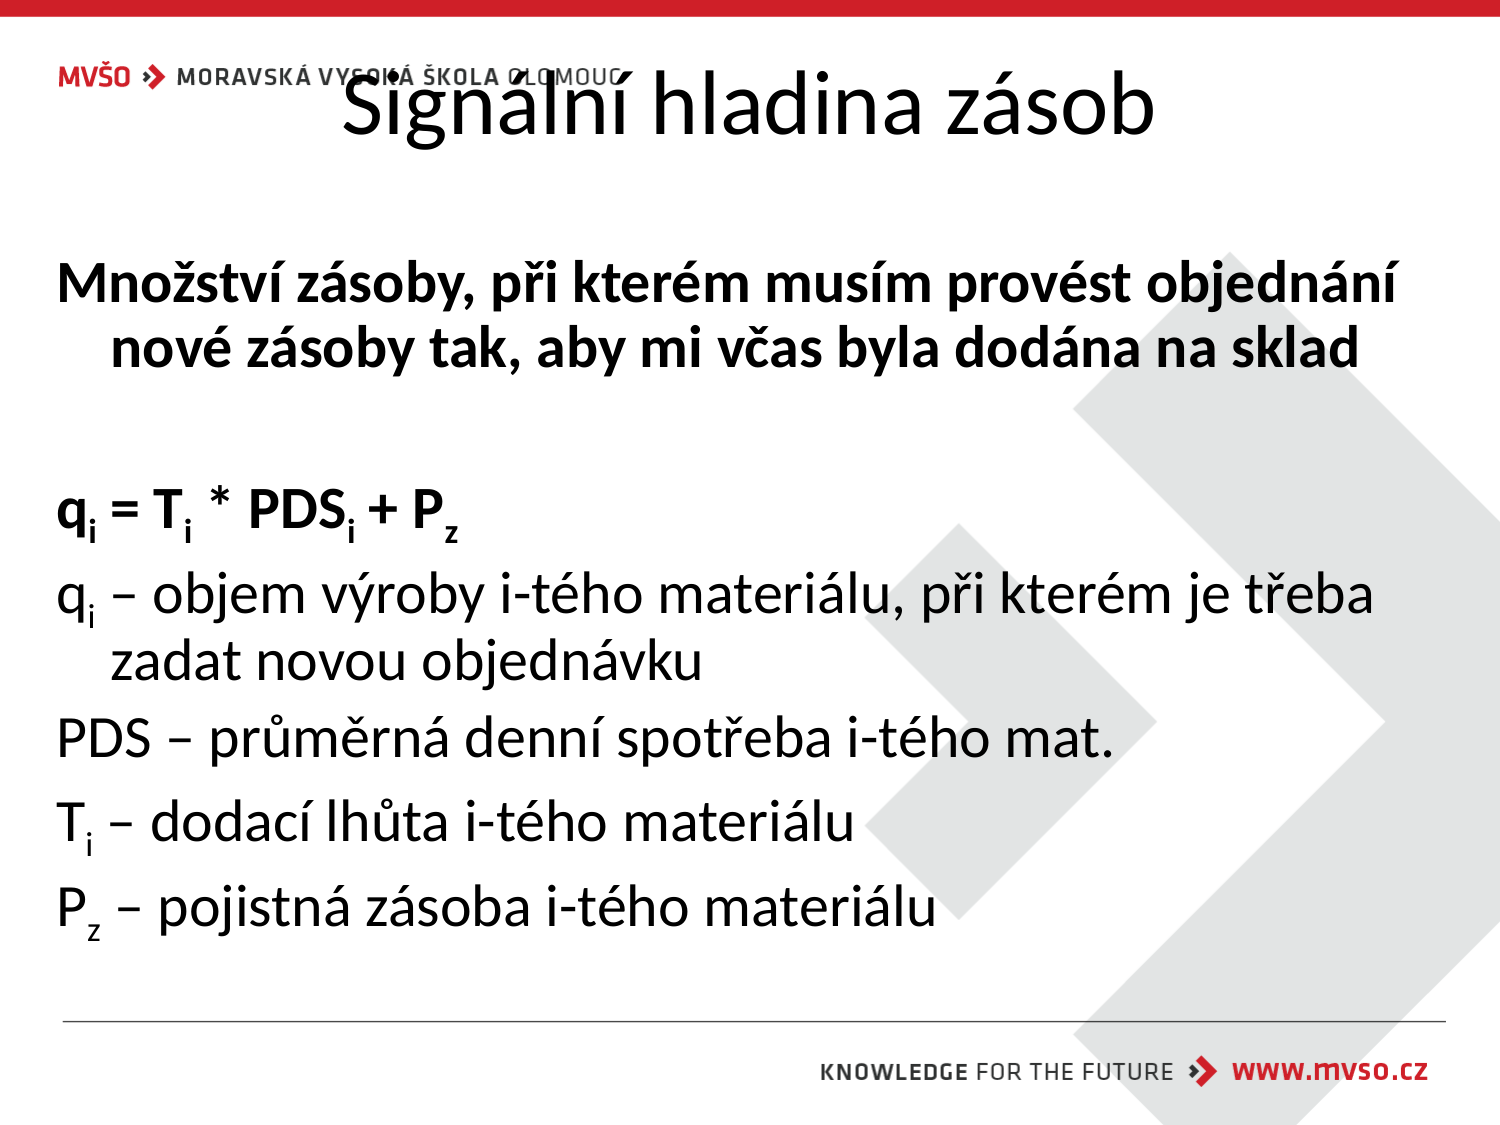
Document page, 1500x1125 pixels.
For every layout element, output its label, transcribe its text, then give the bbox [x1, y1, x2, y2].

picture [0, 0, 1500, 1125]
title Signální hladina zásob [75, 0, 1425, 197]
list Množství zásoby, při kterém musím provést objednání nové zásoby tak, aby mi včas byla dodána na sklad qi = Ti * PDSi + Pz qi – objem výroby i-tého materiálu, při kterém je třeba zadat novou objednávku PDS – průměrná denní spotřeba i-tého mat. Ti – dodací lhůta i-tého materiálu Pz – pojistná zásoba i-tého materiálu [41, 243, 1425, 965]
